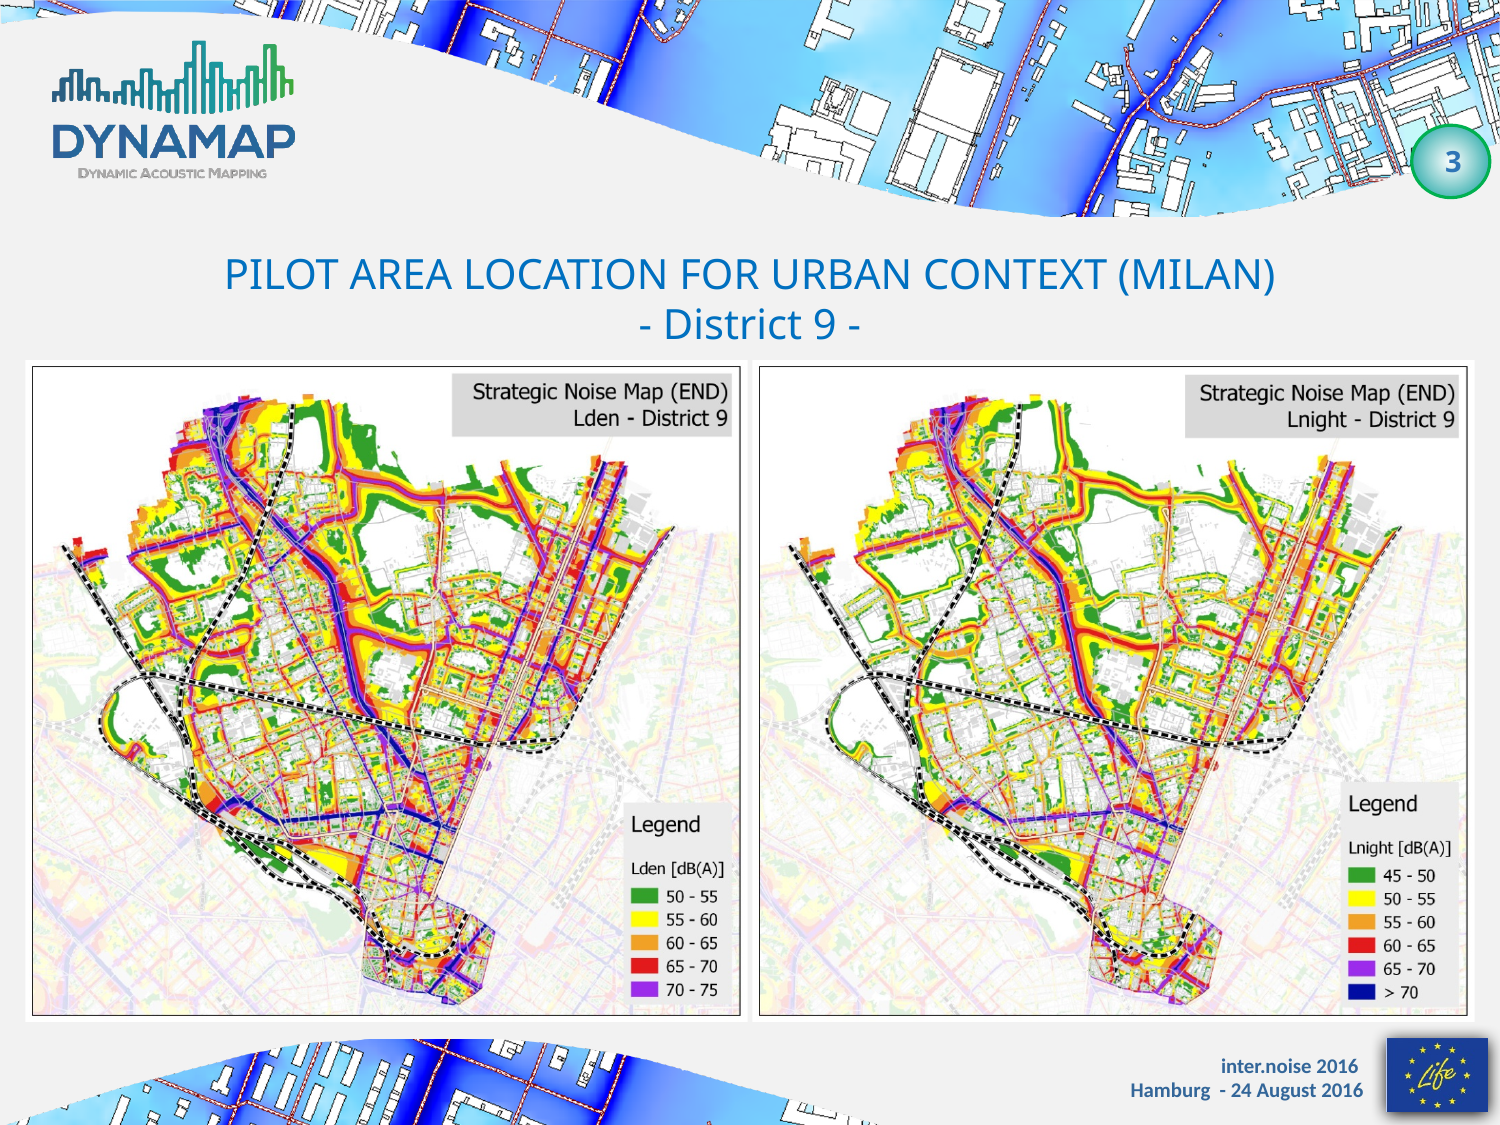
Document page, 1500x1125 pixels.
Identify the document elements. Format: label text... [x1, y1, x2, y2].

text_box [25, 359, 1475, 1022]
picture [0, 1039, 1002, 1125]
text_box PILOT AREA LOCATION FOR URBAN CONTEXT (MILAN) - District 9 - [0, 240, 1500, 356]
picture [0, 0, 1500, 217]
picture [1386, 1038, 1488, 1112]
